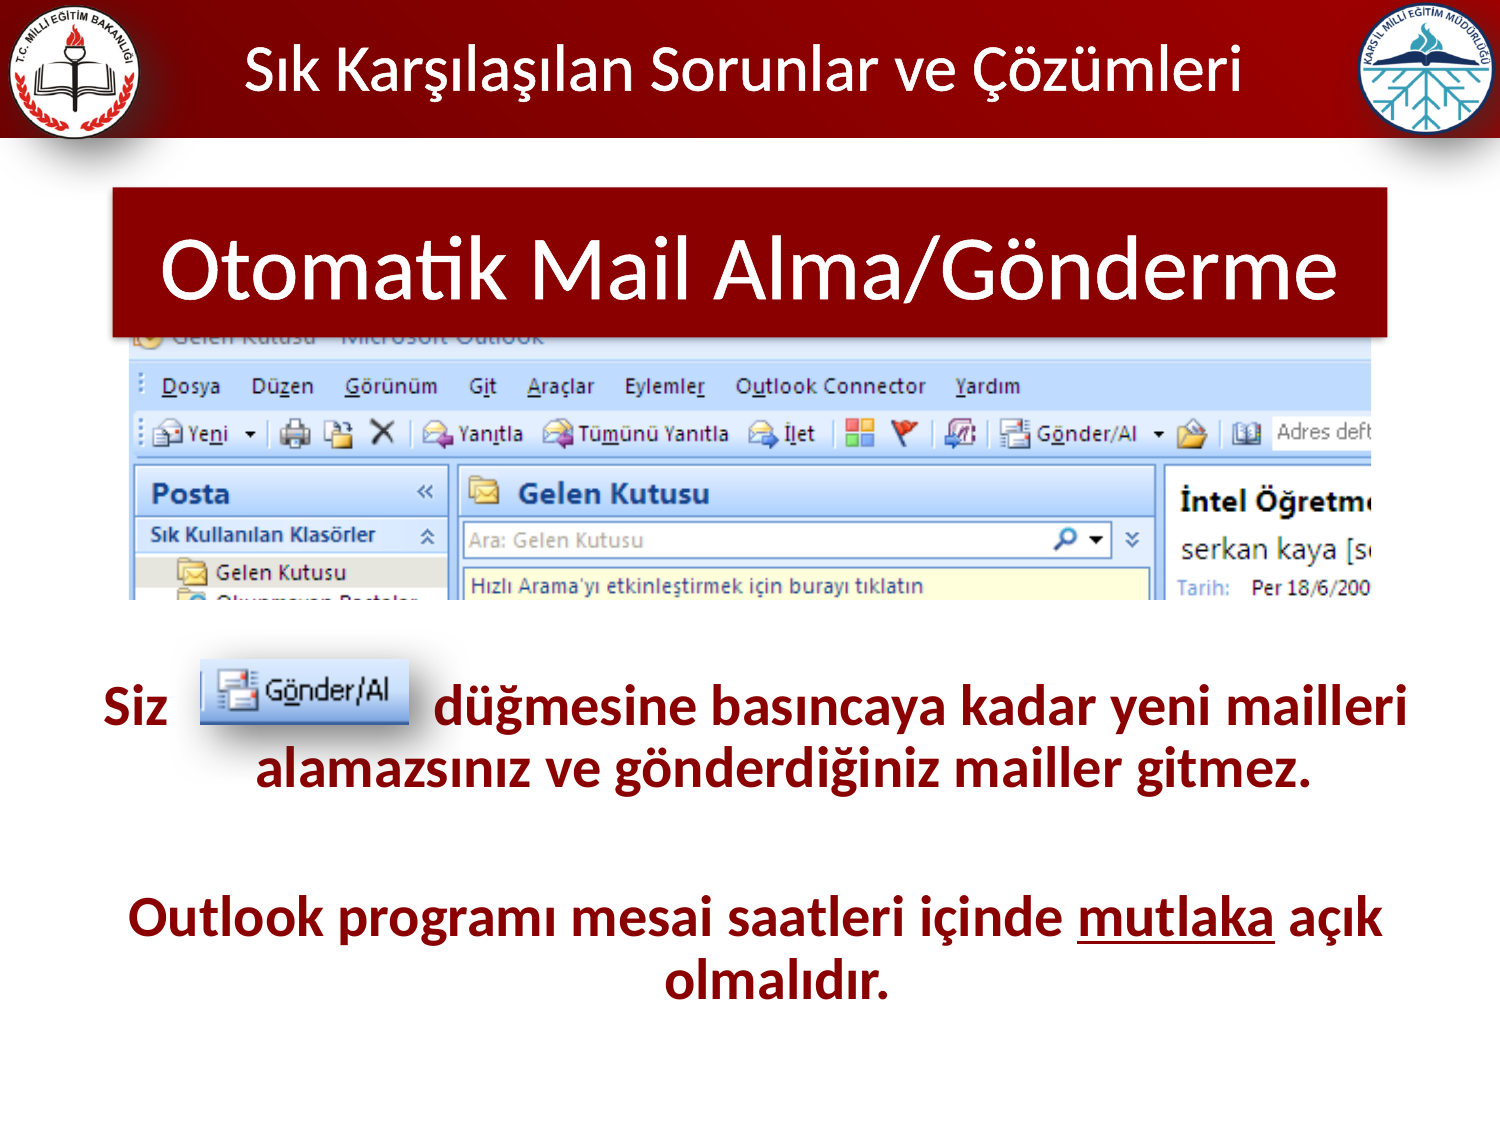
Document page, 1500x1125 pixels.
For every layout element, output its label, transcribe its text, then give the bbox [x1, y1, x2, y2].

picture [199, 659, 409, 726]
picture [1353, 0, 1500, 138]
text_box Sık Karşılaşılan Sorunlar ve Çözümleri [162, 16, 1325, 112]
text_box [183, 0, 1347, 139]
text_box Siz düğmesine basıncaya kadar yeni mailleri alamazsınız ve gönderdiğiniz mailler gitmez. Outlook programı mesai saatleri içinde mutlaka açık olmalıdır. [49, 667, 1463, 1113]
title Otomatik Mail Alma/Gönderme [112, 187, 1388, 338]
picture [0, 0, 151, 140]
picture [128, 314, 1372, 601]
